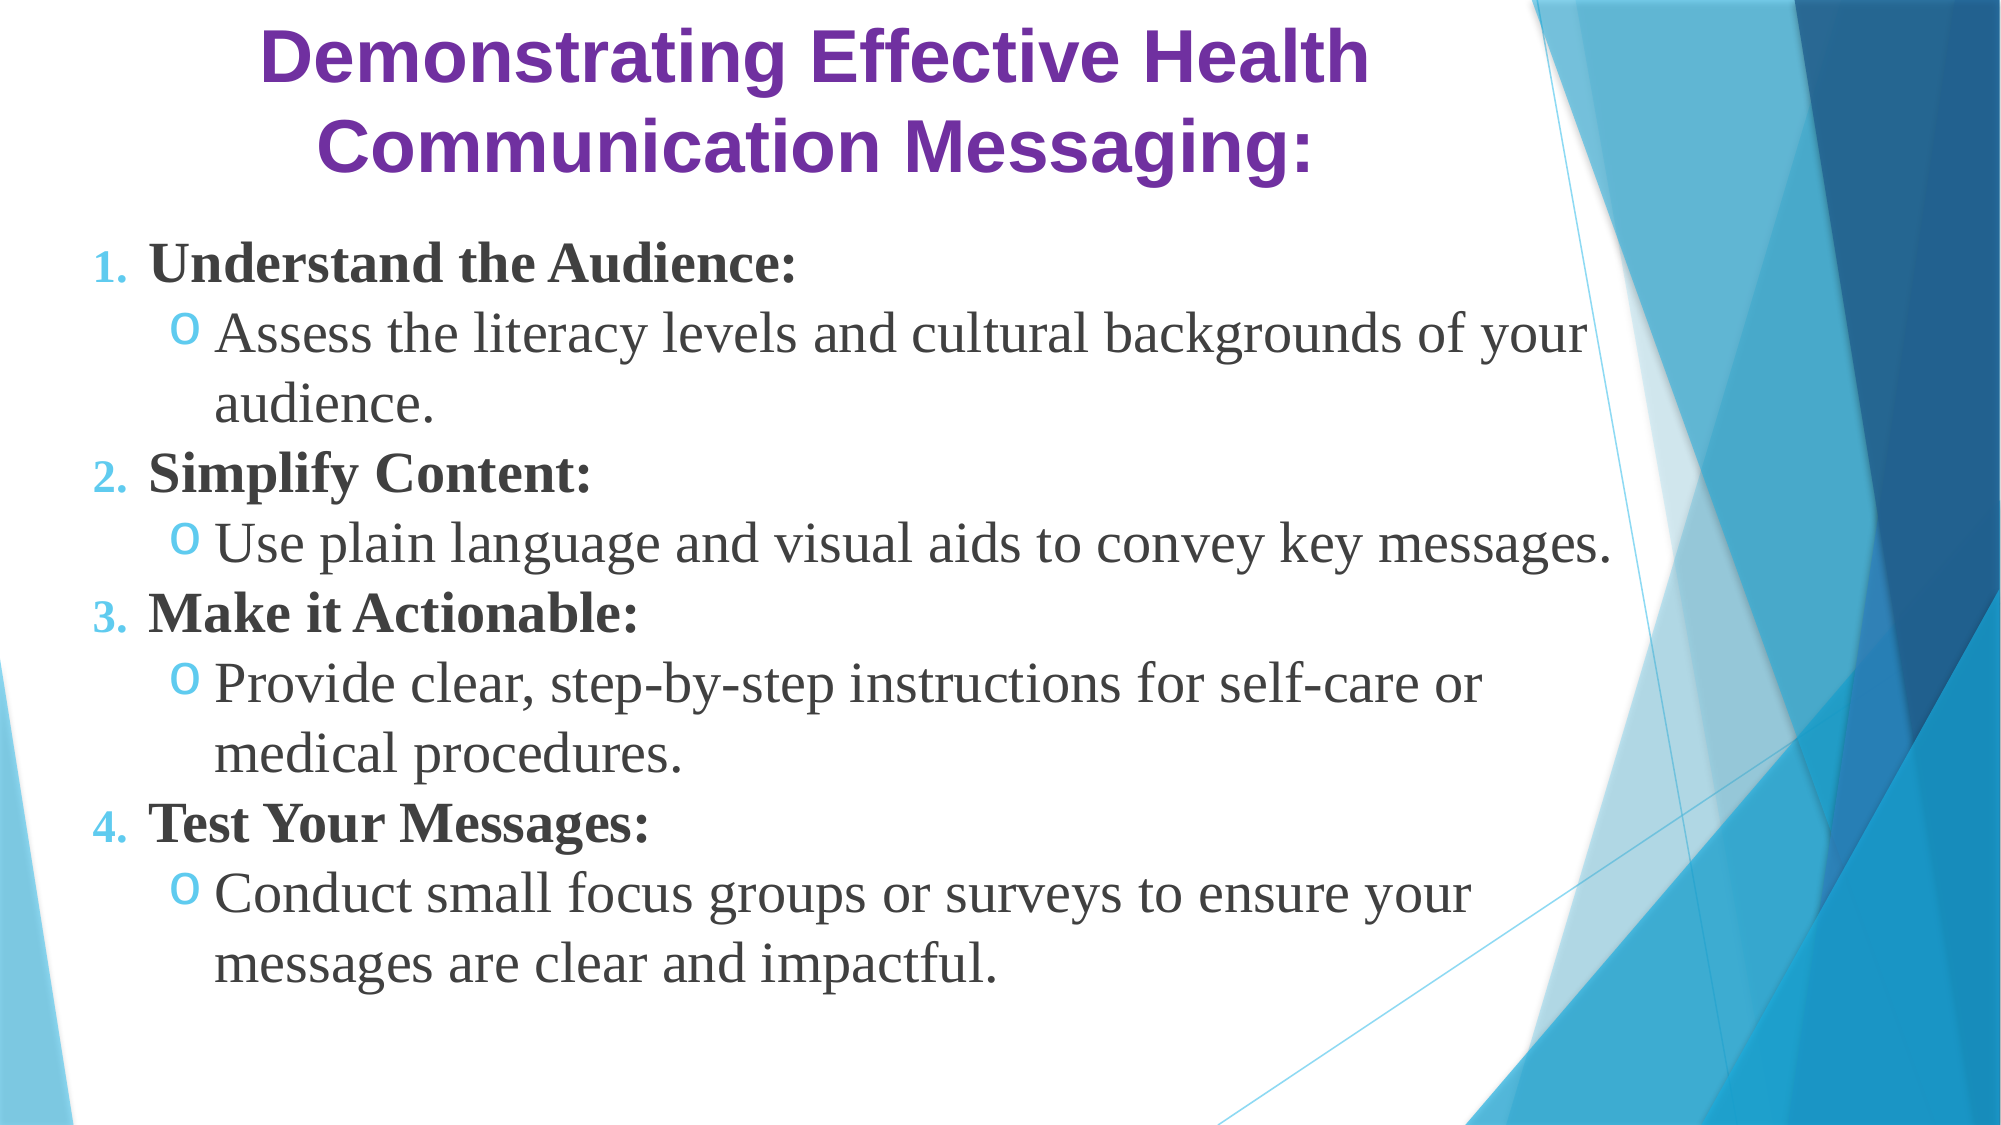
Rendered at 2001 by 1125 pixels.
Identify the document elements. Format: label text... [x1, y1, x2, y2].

list Understand the Audience: Assess the literacy levels and cultural backgrounds of your audience. Simplify Content: Use plain language and visual aids to convey key messages. Make it Actionable: Provide clear, step-by-step instructions for self-care or medical procedures. Test Your Messages: Conduct small focus groups or surveys to ensure your messages are clear and impactful. [77, 216, 1640, 1125]
title Demonstrating Effective Health Communication Messaging: [111, 0, 1522, 216]
